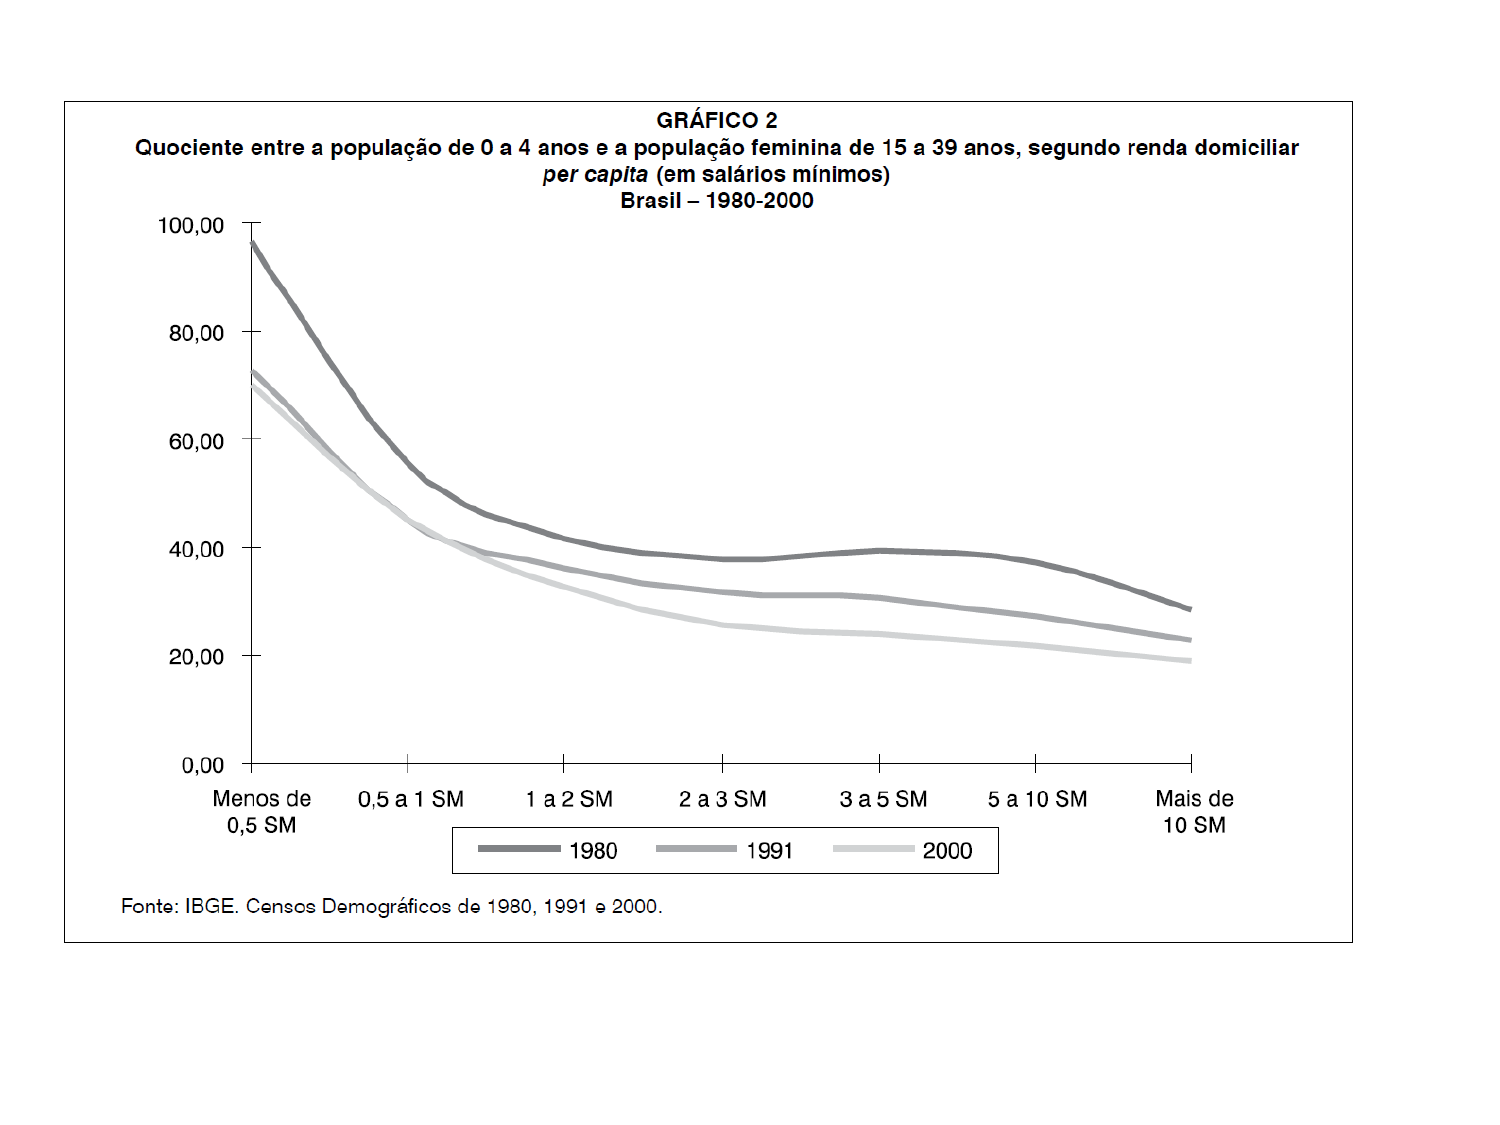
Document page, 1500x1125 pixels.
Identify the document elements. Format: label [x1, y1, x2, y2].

picture [64, 101, 1353, 943]
